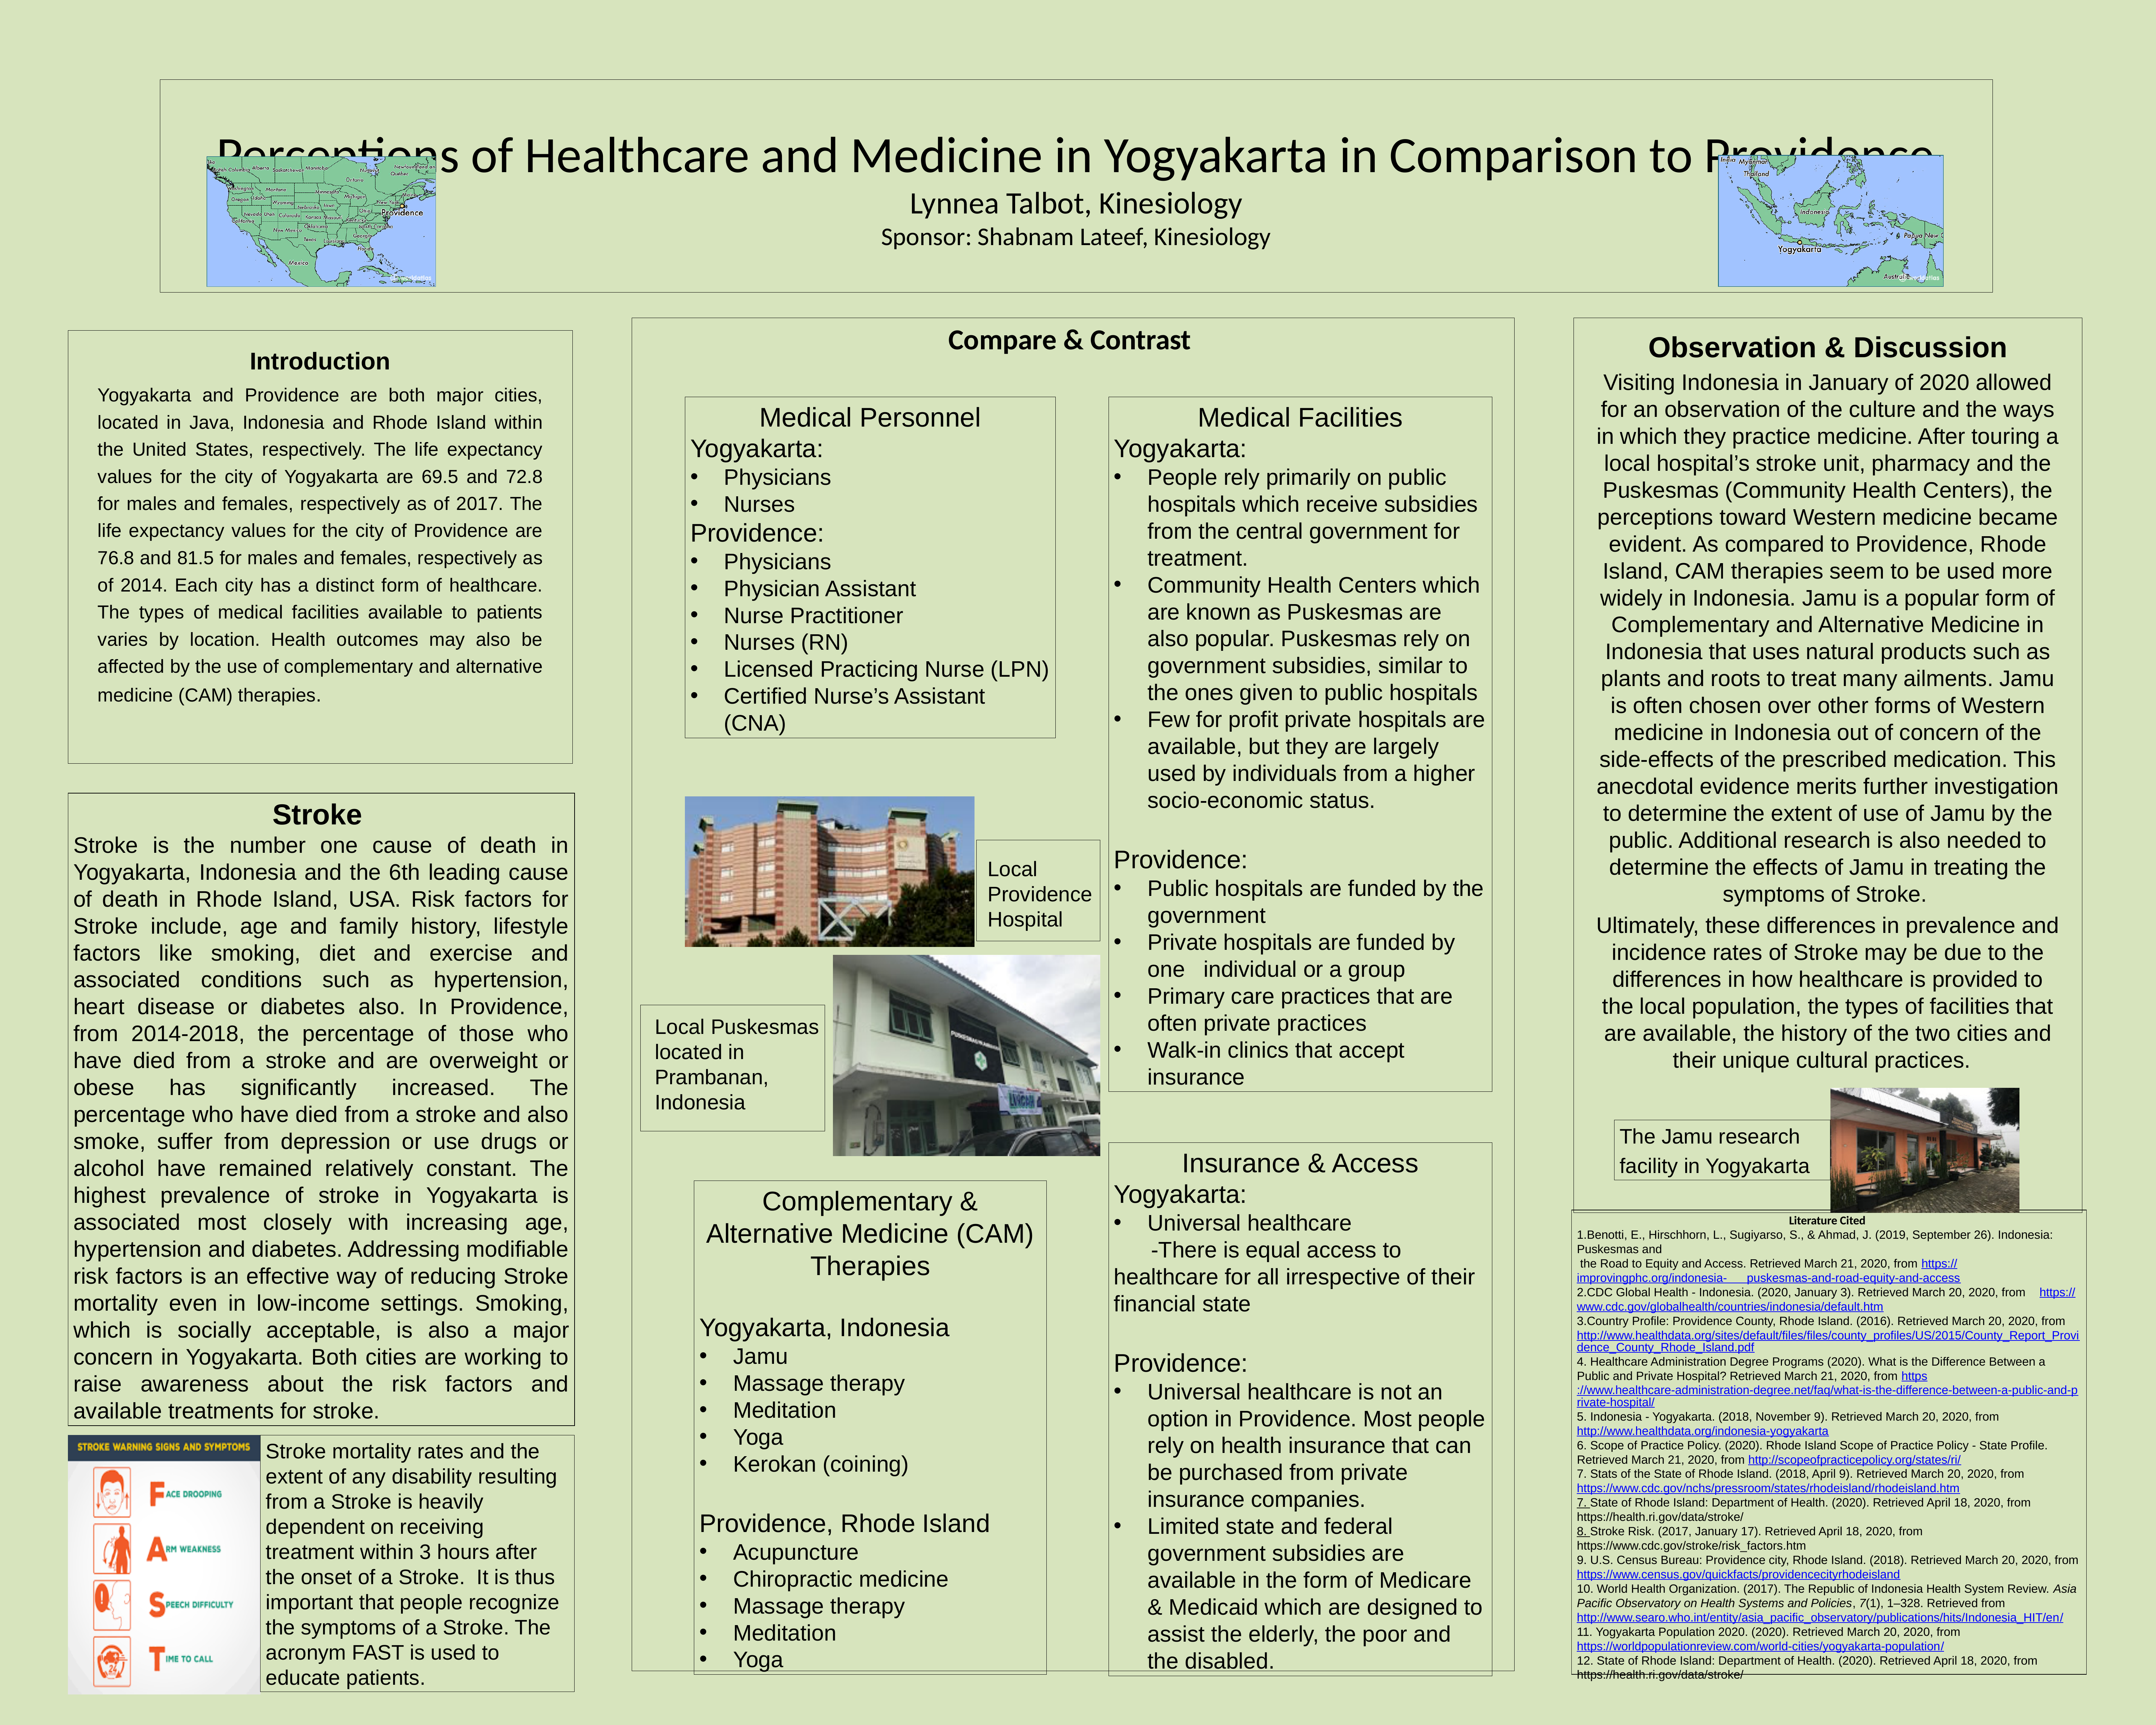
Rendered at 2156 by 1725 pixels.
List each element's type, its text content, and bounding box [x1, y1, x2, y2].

text_box Insurance & Access Yogyakarta: Universal healthcare -There is equal access to healthcare for all irrespective of their financial state Providence: Universal healthcare is not an option in Providence. Most people rely on health insurance that can be purchased from private insurance companies. Limited state and federal government subsidies are available in the form of Medicare & Medicaid which are designed to assist the elderly, the poor and the disabled. [1109, 1142, 1492, 1676]
text_box The Jamu research facility in Yogyakarta [1614, 1120, 1829, 1180]
text_box Medical Personnel Yogyakarta: Physicians Nurses Providence: Physicians Physician Assistant Nurse Practitioner Nurses (RN) Licensed Practicing Nurse (LPN) Certified Nurse’s Assistant (CNA) [685, 397, 1056, 738]
picture [1830, 1088, 2019, 1213]
text_box [640, 1005, 825, 1131]
subtitle Introduction Yogyakarta and Providence are both major cities, located in Java, Indonesia and Rhode Island within the United States, respectively. The life expectancy values for the city of Yogyakarta are 69.5 and 72.8 for males and females, respectively as of 2017. The life expectancy values for the city of Providence are 76.8 and 81.5 for males and females, respectively as of 2014. Each city has a distinct form of healthcare. The types of medical facilities available to patients varies by location. Health outcomes may also be affected by the use of complementary and alternative medicine (CAM) therapies. [68, 330, 573, 764]
picture [685, 796, 975, 947]
picture [1718, 155, 1944, 287]
text_box Medical Facilities Yogyakarta: People rely primarily on public hospitals which receive subsidies from the central government for treatment. Community Health Centers which are known as Puskesmas are also popular. Puskesmas rely on government subsidies, similar to the ones given to public hospitals Few for profit private hospitals are available, but they are largely used by individuals from a higher socio-economic status. Providence: Public hospitals are funded by the government Private hospitals are funded by one individual or a group Primary care practices that are often private practices Walk-in clinics that accept insurance [1109, 397, 1492, 1092]
text_box Complementary & Alternative Medicine (CAM) Therapies Yogyakarta, Indonesia Jamu Massage therapy Meditation Yoga Kerokan (coining) Providence, Rhode Island Acupuncture Chiropractic medicine Massage therapy Meditation Yoga [694, 1181, 1047, 1675]
title Perceptions of Healthcare and Medicine in Yogyakarta in Comparison to Providence Lynnea Talbot, Kinesiology Sponsor: Shabnam Lateef, Kinesiology [160, 79, 1993, 293]
text_box Literature Cited 1.Benotti, E., Hirschhorn, L., Sugiyarso, S., & Ahmad, J. (2019, September 26). Indonesia: Puskesmas and the Road to Equity and Access. Retrieved March 21, 2020, from https://improvingphc.org/indonesia- puskesmas-and-road-equity-and-access 2.CDC Global Health - Indonesia. (2020, January 3). Retrieved March 20, 2020, from https://www.cdc.gov/globalhealth/countries/indonesia/default.htm 3.Country Profile: Providence County, Rhode Island. (2016). Retrieved March 20, 2020, from http://www.healthdata.org/sites/default/files/files/county_profiles/US/2015/County_Report_Providence_County_Rhode_Island.pdf 4. Healthcare Administration Degree Programs (2020). What is the Difference Between a Public and Private Hospital? Retrieved March 21, 2020, from https://www.healthcare-administration-degree.net/faq/what-is-the-difference-between-a-public-and-private-hospital/ 5. Indonesia - Yogyakarta. (2018, November 9). Retrieved March 20, 2020, from http://www.healthdata.org/indonesia-yogyakarta 6. Scope of Practice Policy. (2020). Rhode Island Scope of Practice Policy - State Profile. Retrieved March 21, 2020, from http://scopeofpracticepolicy.org/states/ri/ 7. Stats of the State of Rhode Island. (2018, April 9). Retrieved March 20, 2020, from https://www.cdc.gov/nchs/pressroom/states/rhodeisland/rhodeisland.htm 7. State of Rhode Island: Department of Health. (2020). Retrieved April 18, 2020, from https://health.ri.gov/data/stroke/ 8. Stroke Risk. (2017, January 17). Retrieved April 18, 2020, from https://www.cdc.gov/stroke/risk_factors.htm 9. U.S. Census Bureau: Providence city, Rhode Island. (2018). Retrieved March 20, 2020, from https://www.census.gov/quickfacts/providencecityrhodeisland 10. World Health Organization. (2017). The Republic of Indonesia Health System Review. Asia Pacific Observatory on Health Systems and Policies, 7(1), 1–328. Retrieved from http://www.searo.who.int/entity/asia_pacific_observatory/publications/hits/Indonesia_HIT/en/ 11. Yogyakarta Population 2020. (2020). Retrieved March 20, 2020, from https://worldpopulationreview.com/world-cities/yogyakarta-population/ 12. State of Rhode Island: Department of Health. (2020). Retrieved April 18, 2020, from https://health.ri.gov/data/stroke/ [1571, 1210, 2087, 1675]
text_box Observation & Discussion Visiting Indonesia in January of 2020 allowed for an observation of the culture and the ways in which they practice medicine. After touring a local hospital’s stroke unit, pharmacy and the Puskesmas (Community Health Centers), the perceptions toward Western medicine became evident. As compared to Providence, Rhode Island, CAM therapies seem to be used more widely in Indonesia. Jamu is a popular form of Complementary and Alternative Medicine in Indonesia that uses natural products such as plants and roots to treat many ailments. Jamu is often chosen over other forms of Western medicine in Indonesia out of concern of the side-effects of the prescribed medication. This anecdotal evidence merits further investigation to determine the extent of use of Jamu by the public. Additional research is also needed to determine the effects of Jamu in treating the symptoms of Stroke. Ultimately, these differences in prevalence and incidence rates of Stroke may be due to the differences in how healthcare is provided to the local population, the types of facilities that are available, the history of the two cities and their unique cultural practices. [1574, 318, 2082, 1210]
picture [833, 955, 1101, 1156]
text_box Stroke Stroke is the number one cause of death in Yogyakarta, Indonesia and the 6th leading cause of death in Rhode Island, USA. Risk factors for Stroke include, age and family history, lifestyle factors like smoking, diet and exercise and associated conditions such as hypertension, heart disease or diabetes also. In Providence, from 2014-2018, the percentage of those who have died from a stroke and are overweight or obese has significantly increased. The percentage who have died from a stroke and also smoke, suffer from depression or use drugs or alcohol have remained relatively constant. The highest prevalence of stroke in Yogyakarta is associated most closely with increasing age, hypertension and diabetes. Addressing modifiable risk factors is an effective way of reducing Stroke mortality even in low-income settings. Smoking, which is socially acceptable, is also a major concern in Yogyakarta. Both cities are working to raise awareness about the risk factors and available treatments for stroke. [68, 793, 575, 1426]
picture [207, 156, 436, 287]
picture [68, 1435, 261, 1695]
text_box [976, 840, 1100, 941]
text_box Stroke mortality rates and the extent of any disability resulting from a Stroke is heavily dependent on receiving treatment within 3 hours after the onset of a Stroke. It is thus important that people recognize the symptoms of a Stroke. The acronym FAST is used to educate patients. [261, 1435, 575, 1692]
text_box Compare & Contrast Local Puskesmas located in Prambanan, Indonesia [632, 318, 1514, 1671]
text_box Local Providence Hospital [1100, 852, 1106, 934]
